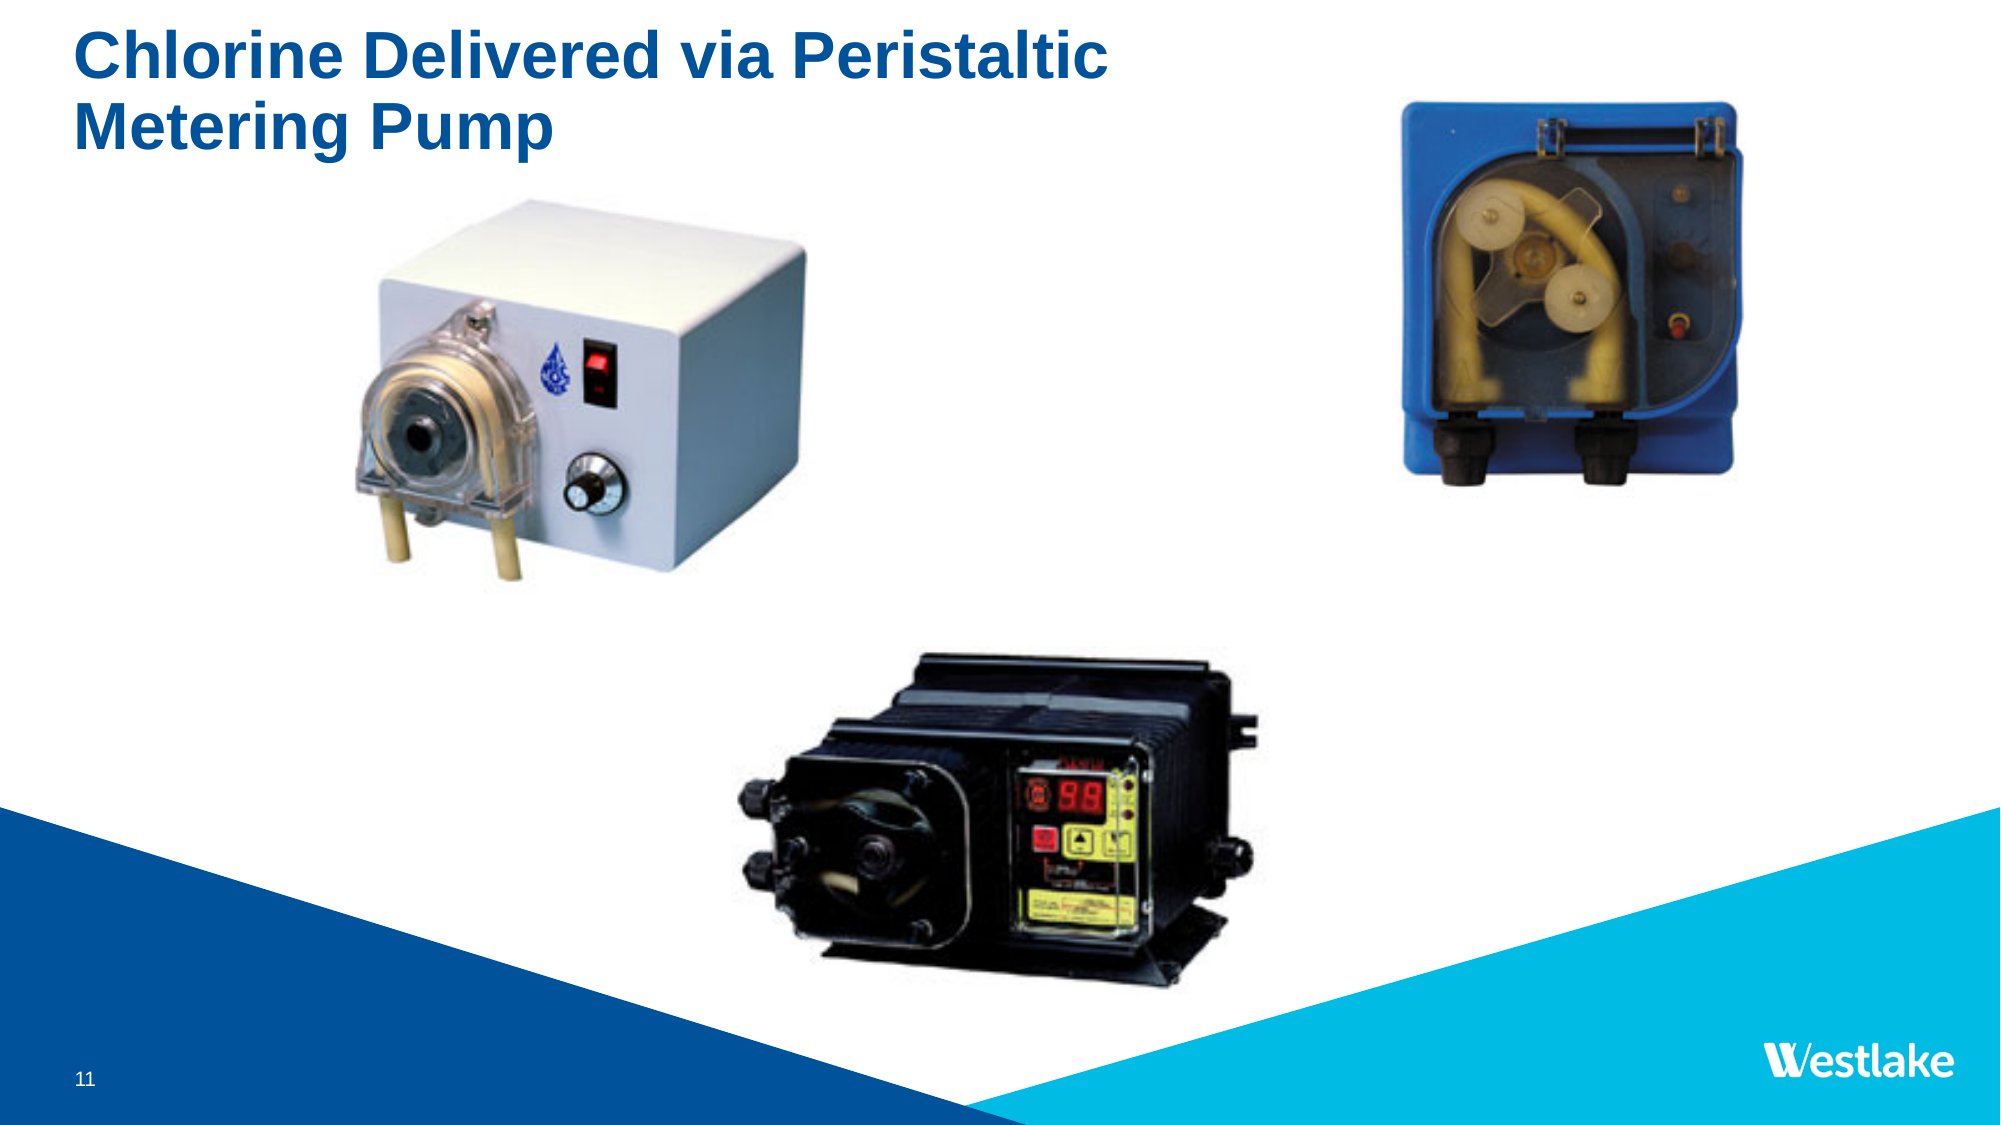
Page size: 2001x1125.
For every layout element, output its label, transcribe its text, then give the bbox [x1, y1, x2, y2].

picture [337, 178, 826, 608]
picture [731, 646, 1269, 995]
picture [1760, 1038, 1960, 1081]
picture [1397, 97, 1746, 498]
title Chlorine Delivered via Peristaltic Metering Pump [58, 28, 1942, 157]
